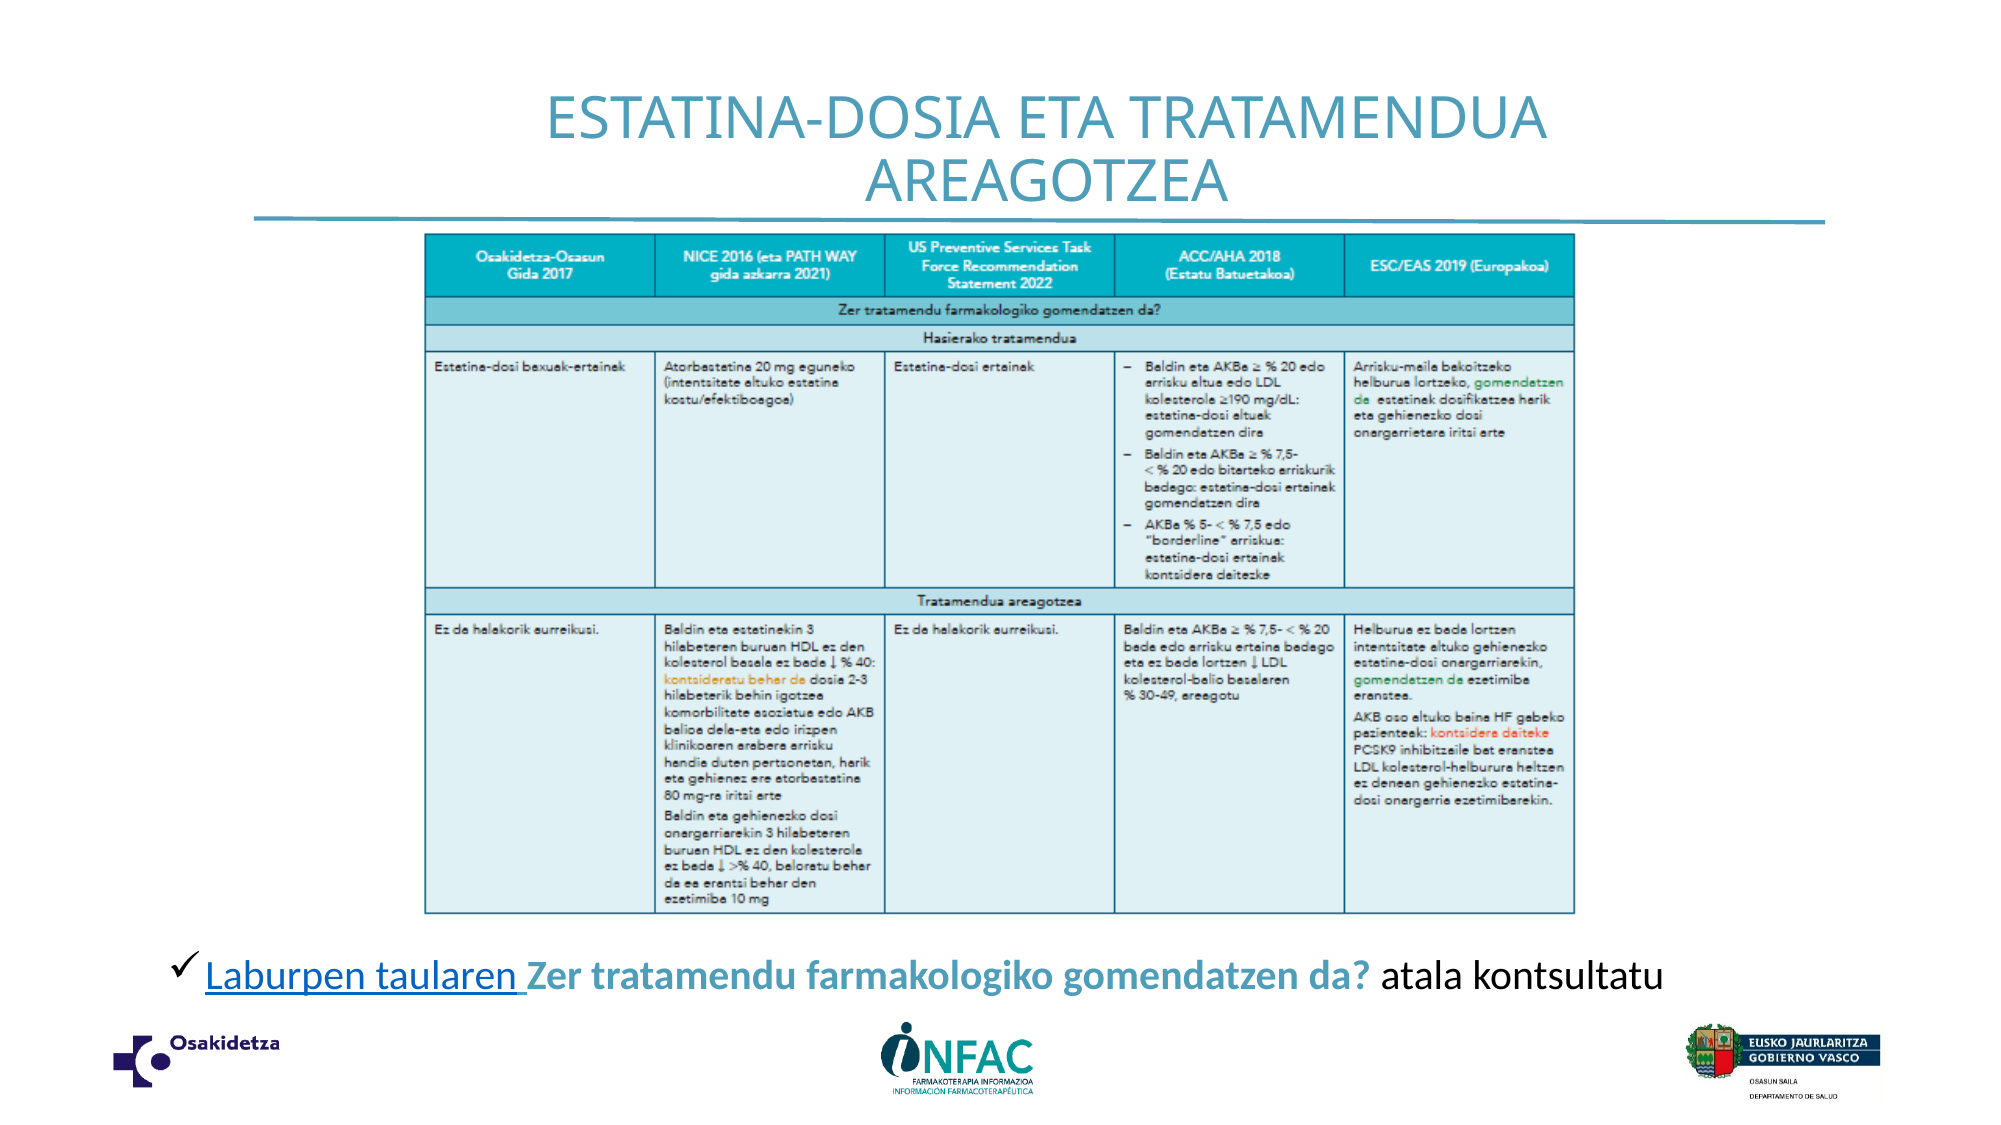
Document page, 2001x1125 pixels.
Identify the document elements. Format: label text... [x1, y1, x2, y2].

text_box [253, 218, 1826, 223]
title ESTATINA-DOSIA ETA TRATAMENDUA AREAGOTZEA [360, 91, 1735, 212]
text_box Laburpen taularen Zer tratamendu farmakologiko gomendatzen da? atala kontsultatu [153, 216, 1859, 988]
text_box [101, 1014, 1883, 1110]
picture [420, 229, 1580, 919]
